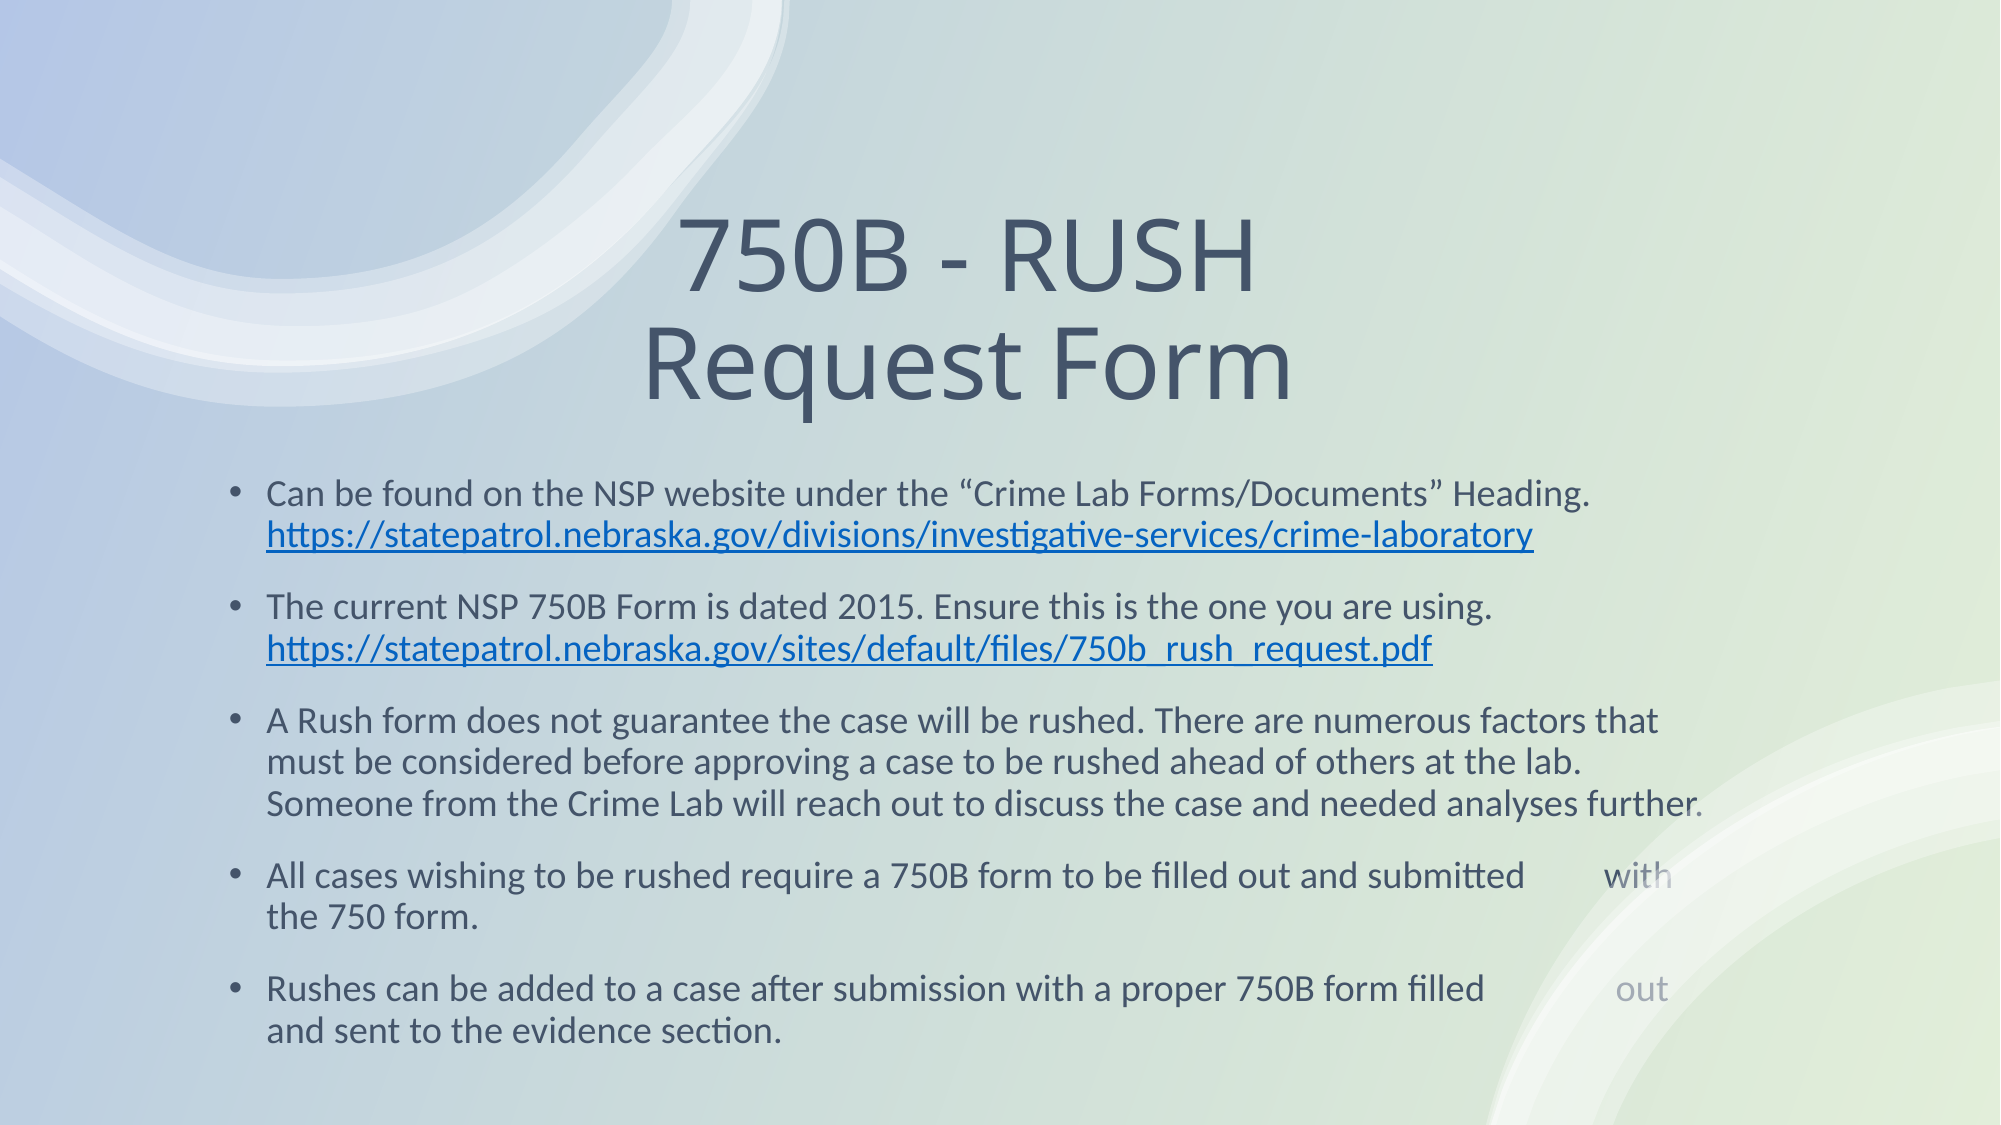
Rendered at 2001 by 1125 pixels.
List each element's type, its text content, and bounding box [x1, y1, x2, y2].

list Can be found on the NSP website under the “Crime Lab Forms/Documents” Heading. https://statepatrol.nebraska.gov/divisions/investigative-services/crime-laboratory The current NSP 750B Form is dated 2015. Ensure this is the one you are using. https://statepatrol.nebraska.gov/sites/default/files/750b_rush_request.pdf A Rush form does not guarantee the case will be rushed. There are numerous factors that must be considered before approving a case to be rushed ahead of others at the lab. Someone from the Crime Lab will reach out to discuss the case and needed analyses further. All cases wishing to be rushed require a 750B form to be filled out and submitted with the 750 form. Rushes can be added to a case after submission with a proper 750B form filled out and sent to the evidence section. [213, 465, 1724, 1087]
title 750B - RUSH Request Form [496, 162, 1441, 464]
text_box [1485, 680, 2000, 1125]
text_box [0, 0, 2000, 1125]
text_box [0, 0, 790, 407]
